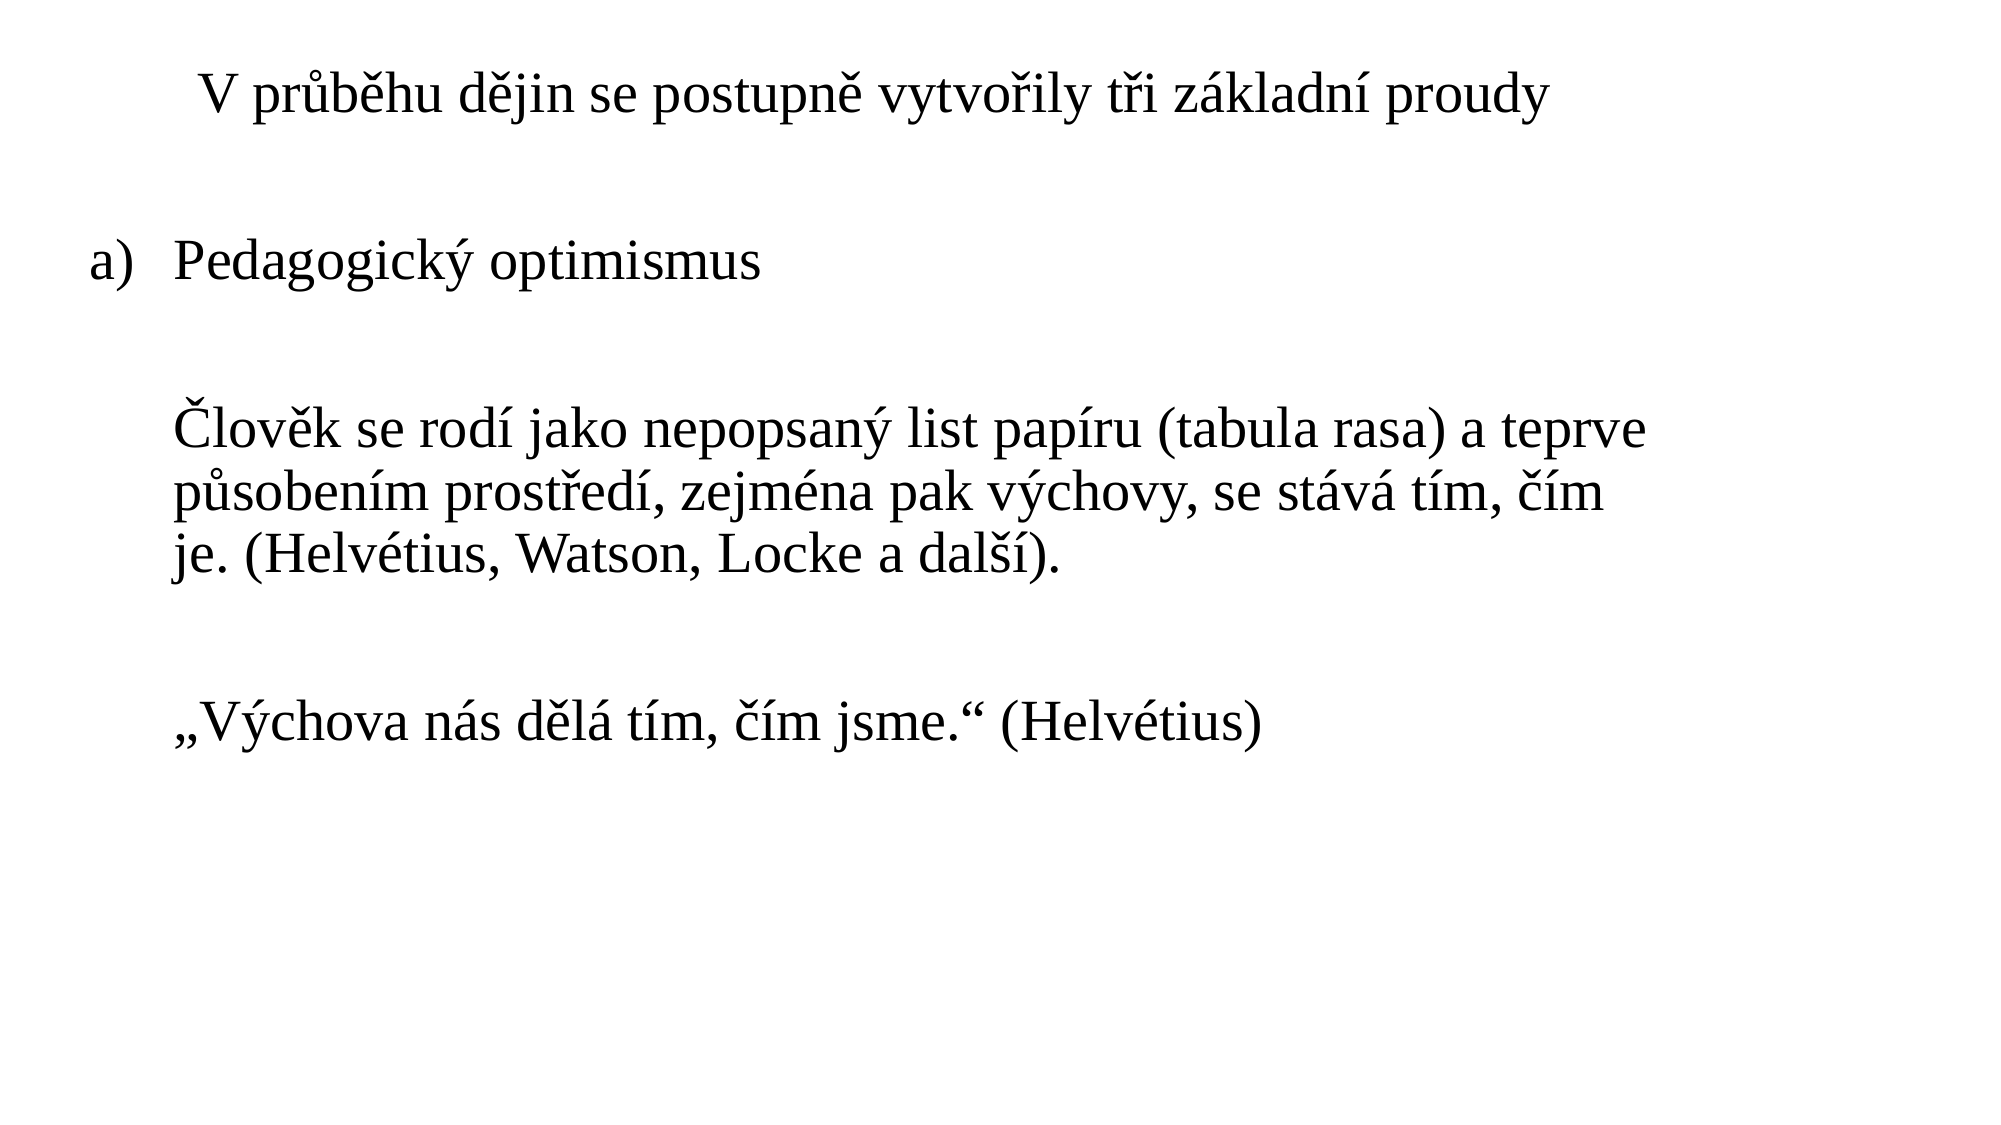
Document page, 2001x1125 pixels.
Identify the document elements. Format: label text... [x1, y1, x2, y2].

list V průběhu dějin se postupně vytvořily tři základní proudy Pedagogický optimismus Člověk se rodí jako nepopsaný list papíru (tabula rasa) a teprve působením prostředí, zejména pak výchovy, se stává tím, čím je. (Helvétius, Watson, Locke a další). „Výchova nás dělá tím, čím jsme.“ (Helvétius) [74, 54, 1675, 1005]
